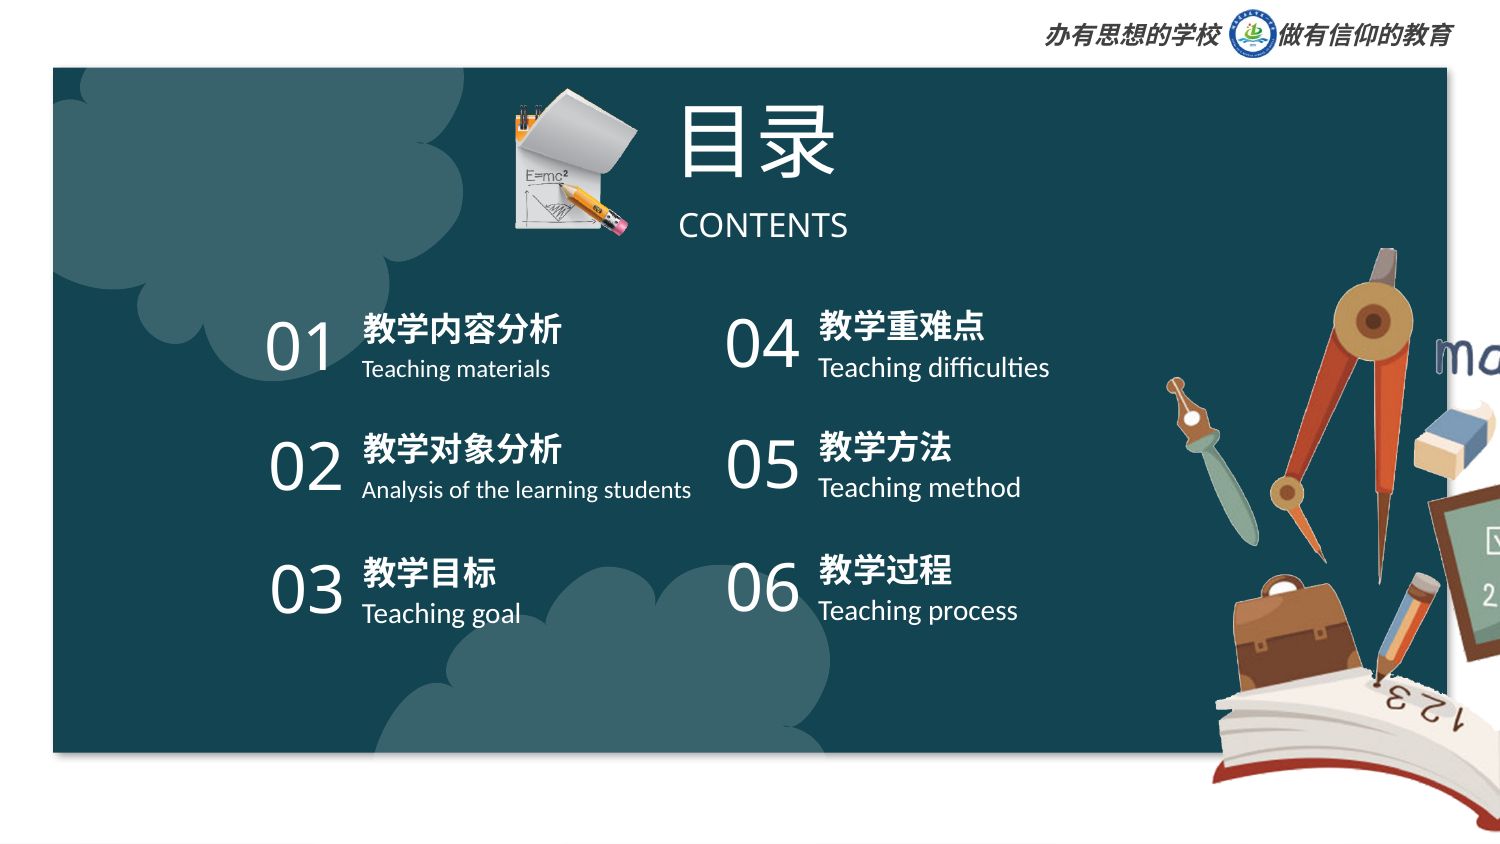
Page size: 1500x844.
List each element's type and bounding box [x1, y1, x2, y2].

text_box [302, 307, 754, 385]
text_box [302, 551, 754, 629]
text_box [758, 548, 1110, 626]
picture [489, 75, 663, 248]
text_box [302, 428, 754, 506]
text_box [758, 305, 1110, 383]
text_box [0, 0, 1448, 844]
picture [1115, 248, 1500, 844]
text_box [758, 425, 1110, 503]
